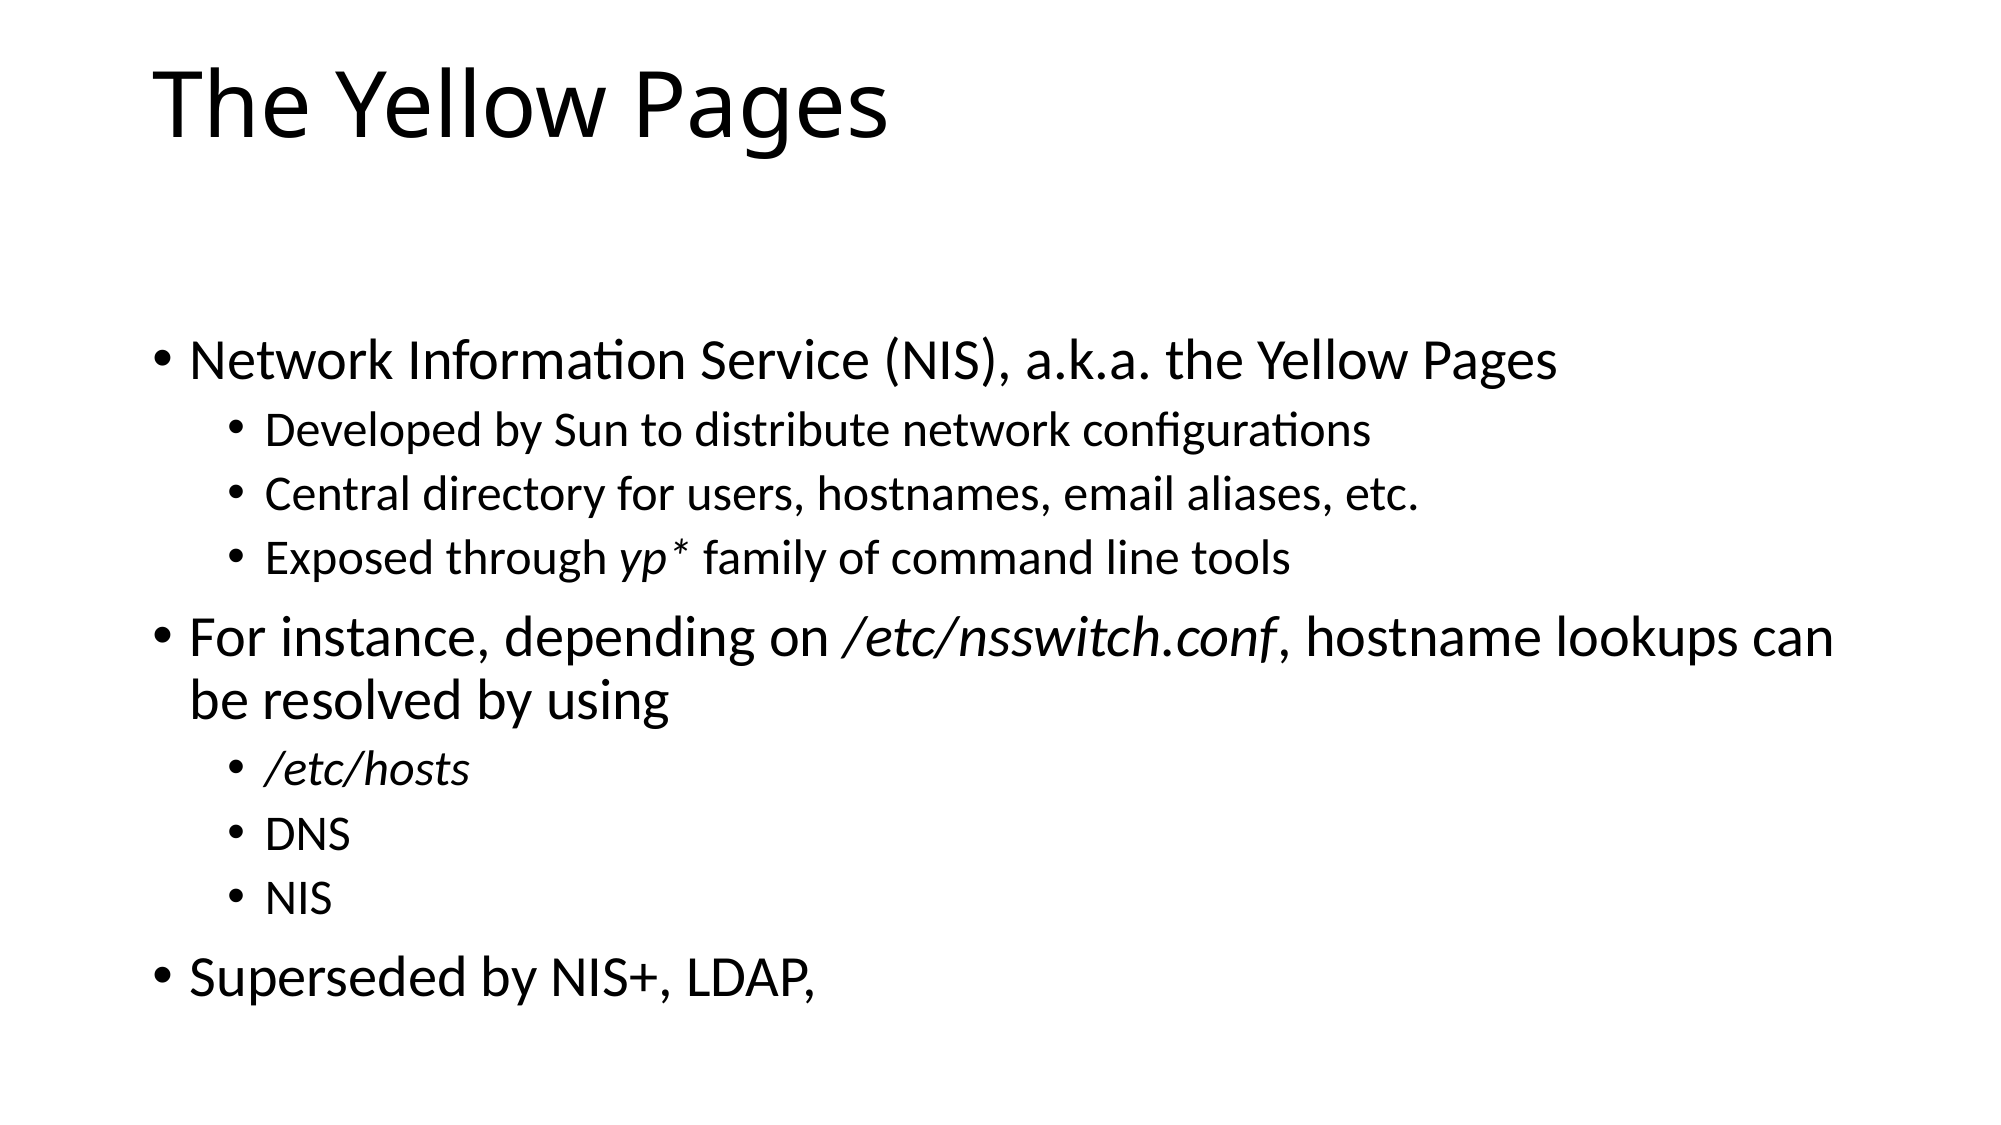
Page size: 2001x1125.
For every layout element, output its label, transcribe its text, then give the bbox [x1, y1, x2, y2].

list Network Information Service (NIS), a.k.a. the Yellow Pages Developed by Sun to distribute network configurations Central directory for users, hostnames, email aliases, etc. Exposed through yp* family of command line tools For instance, depending on /etc/nsswitch.conf, hostname lookups can be resolved by using /etc/hosts DNS NIS Superseded by NIS+, LDAP, [137, 230, 1863, 1108]
title The Yellow Pages [137, 0, 1863, 217]
